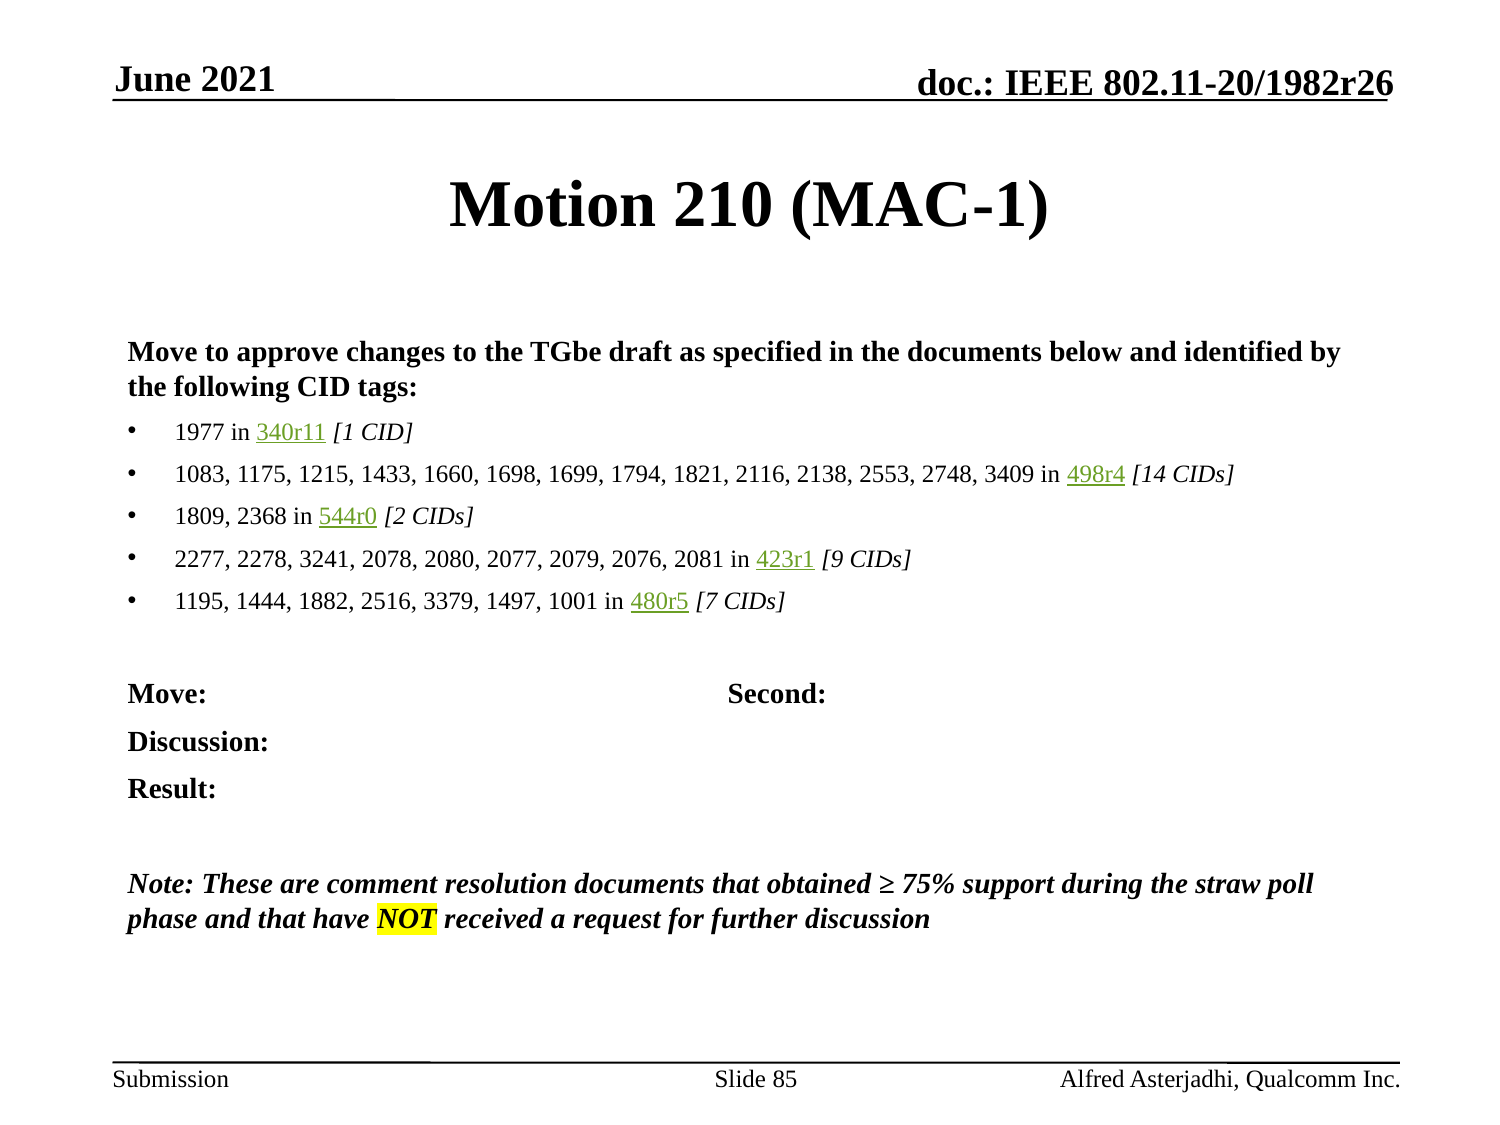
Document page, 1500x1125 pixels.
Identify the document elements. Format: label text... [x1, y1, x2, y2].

list Move to approve changes to the TGbe draft as specified in the documents below and identified by the following CID tags: 1977 in 340r11 [1 CID] 1083, 1175, 1215, 1433, 1660, 1698, 1699, 1794, 1821, 2116, 2138, 2553, 2748, 3409 in 498r4 [14 CIDs] 1809, 2368 in 544r0 [2 CIDs] 2277, 2278, 3241, 2078, 2080, 2077, 2079, 2076, 2081 in 423r1 [9 CIDs] 1195, 1444, 1882, 2516, 3379, 1497, 1001 in 480r5 [7 CIDs] Move: Second: Discussion: Result: Note: These are comment resolution documents that obtained ≥ 75% support during the straw poll phase and that have NOT received a request for further discussion [112, 324, 1388, 1063]
title Motion 210 (MAC-1) [112, 112, 1388, 288]
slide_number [114, 54, 423, 100]
footer Alfred Asterjadhi, Qualcomm Inc. [878, 1061, 1402, 1093]
slide_number Slide 85 [712, 1061, 800, 1123]
